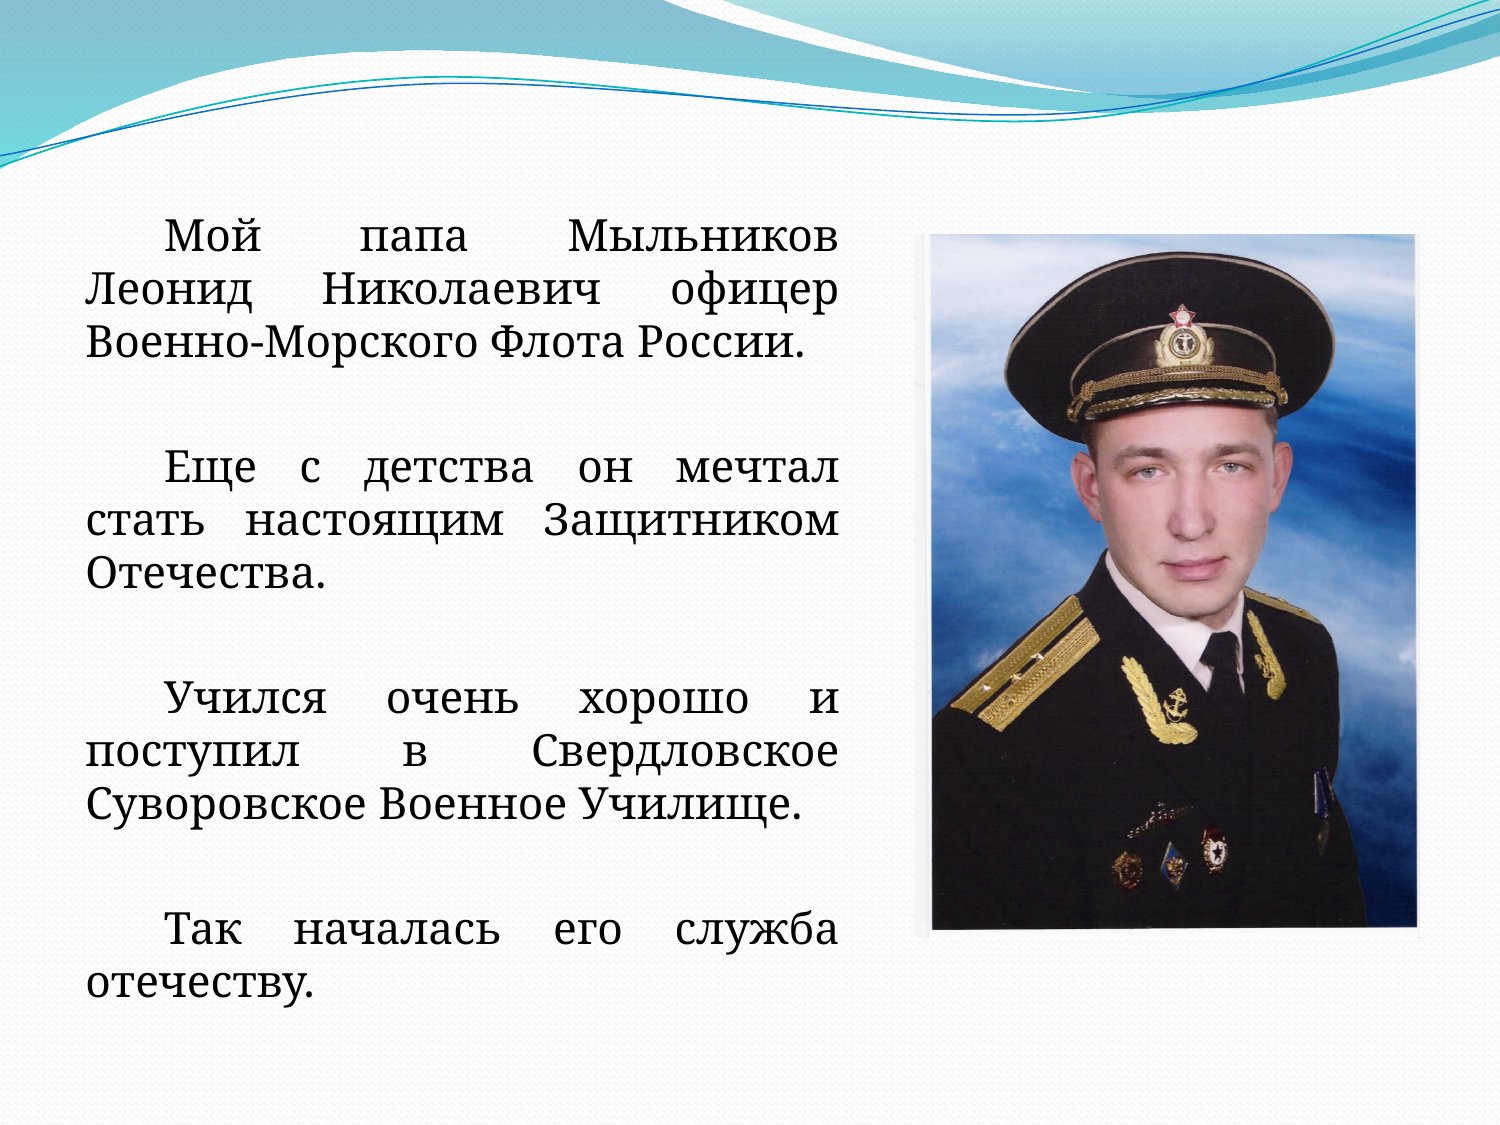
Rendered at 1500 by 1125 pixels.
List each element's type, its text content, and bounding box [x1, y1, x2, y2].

picture [913, 234, 1421, 938]
list Мой папа Мыльников Леонид Николаевич офицер Военно-Морского Флота России. Еще с детства он мечтал стать настоящим Защитником Отечества. Учился очень хорошо и поступил в Свердловское Суворовское Военное Училище. Так началась его служба отечеству. [70, 199, 856, 1020]
